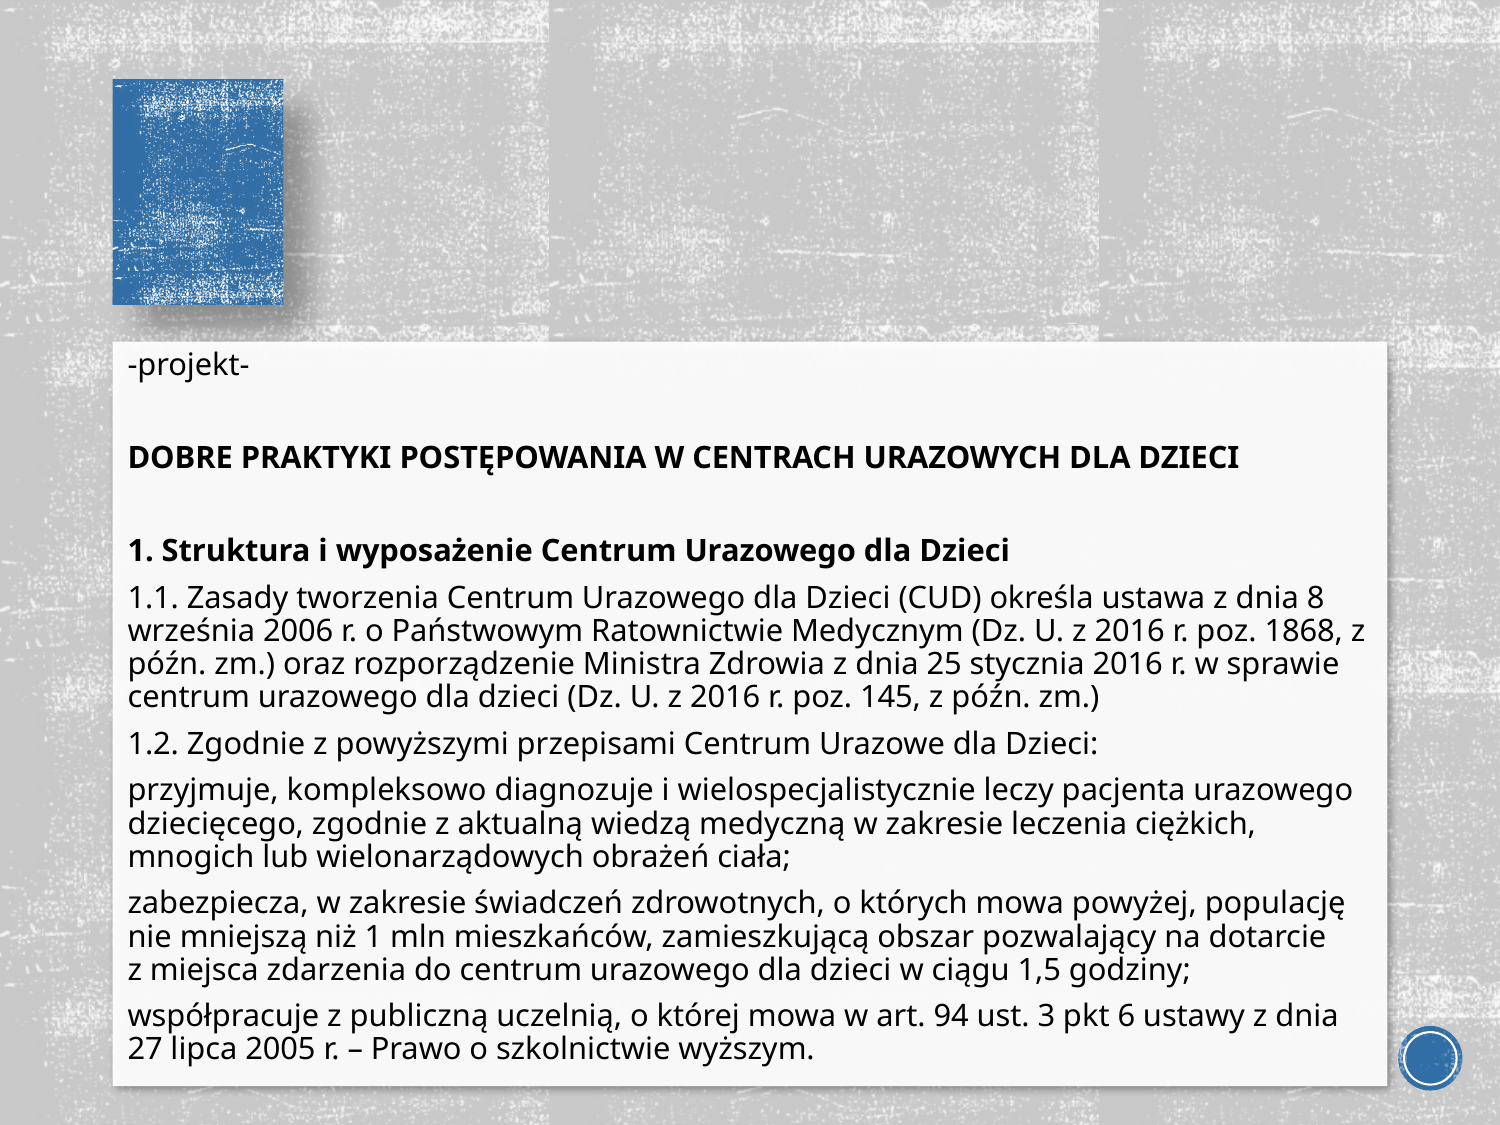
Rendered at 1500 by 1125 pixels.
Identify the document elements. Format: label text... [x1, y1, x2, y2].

list -projekt- DOBRE PRAKTYKI POSTĘPOWANIA W CENTRACH URAZOWYCH DLA DZIECI 1. Struktura i wyposażenie Centrum Urazowego dla Dzieci 1.1. Zasady tworzenia Centrum Urazowego dla Dzieci (CUD) określa ustawa z dnia 8 września 2006 r. o Państwowym Ratownictwie Medycznym (Dz. U. z 2016 r. poz. 1868, z późn. zm.) oraz rozporządzenie Ministra Zdrowia z dnia 25 stycznia 2016 r. w sprawie centrum urazowego dla dzieci (Dz. U. z 2016 r. poz. 145, z późn. zm.) 1.2. Zgodnie z powyższymi przepisami Centrum Urazowe dla Dzieci: przyjmuje, kompleksowo diagnozuje i wielospecjalistycznie leczy pacjenta urazowego dziecięcego, zgodnie z aktualną wiedzą medyczną w zakresie leczenia ciężkich, mnogich lub wielonarządowych obrażeń ciała; zabezpiecza, w zakresie świadczeń zdrowotnych, o których mowa powyżej, populację nie mniejszą niż 1 mln mieszkańców, zamieszkującą obszar pozwalający na dotarcie z miejsca zdarzenia do centrum urazowego dla dzieci w ciągu 1,5 godziny; współpracuje z publiczną uczelnią, o której mowa w art. 94 ust. 3 pkt 6 ustawy z dnia 27 lipca 2005 r. – Prawo o szkolnictwie wyższym. [112, 341, 1388, 1087]
